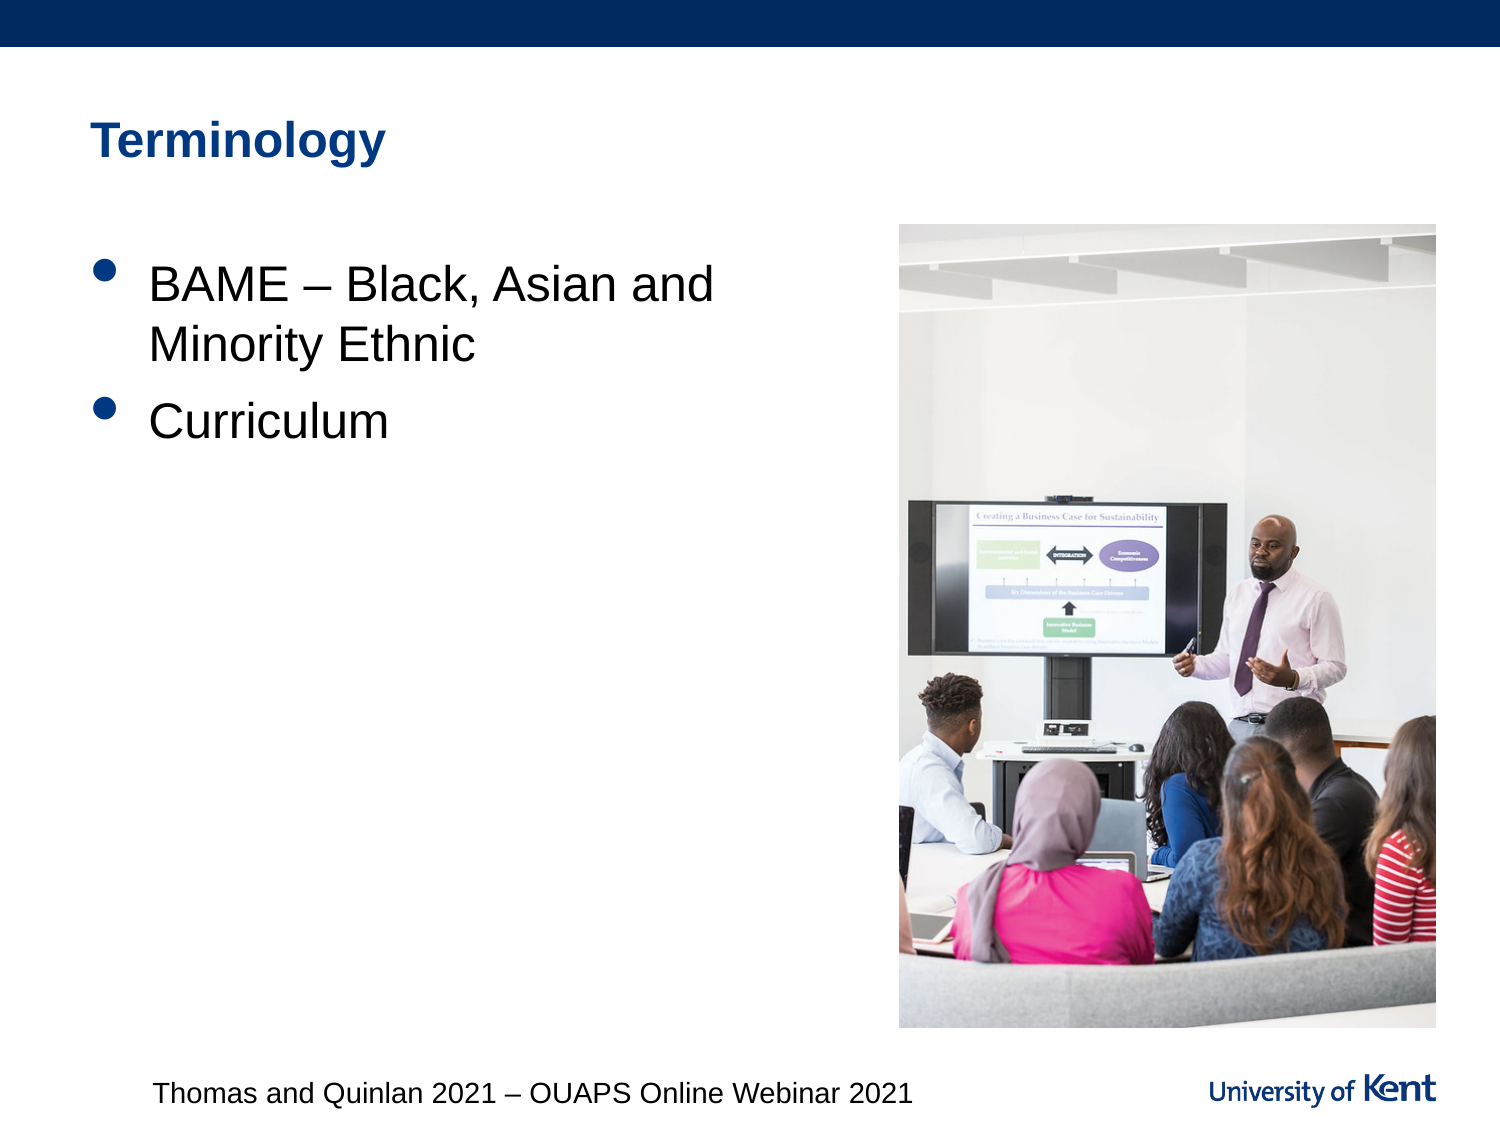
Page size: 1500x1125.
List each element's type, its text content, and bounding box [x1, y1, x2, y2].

footer Thomas and Quinlan 2021 – OUAPS Online Webinar 2021 [137, 1067, 1132, 1112]
text_box BAME – Black, Asian and Minority Ethnic Curriculum [75, 243, 817, 1047]
picture [1210, 1074, 1436, 1108]
title Terminology [75, 90, 1436, 185]
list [899, 223, 1436, 1028]
